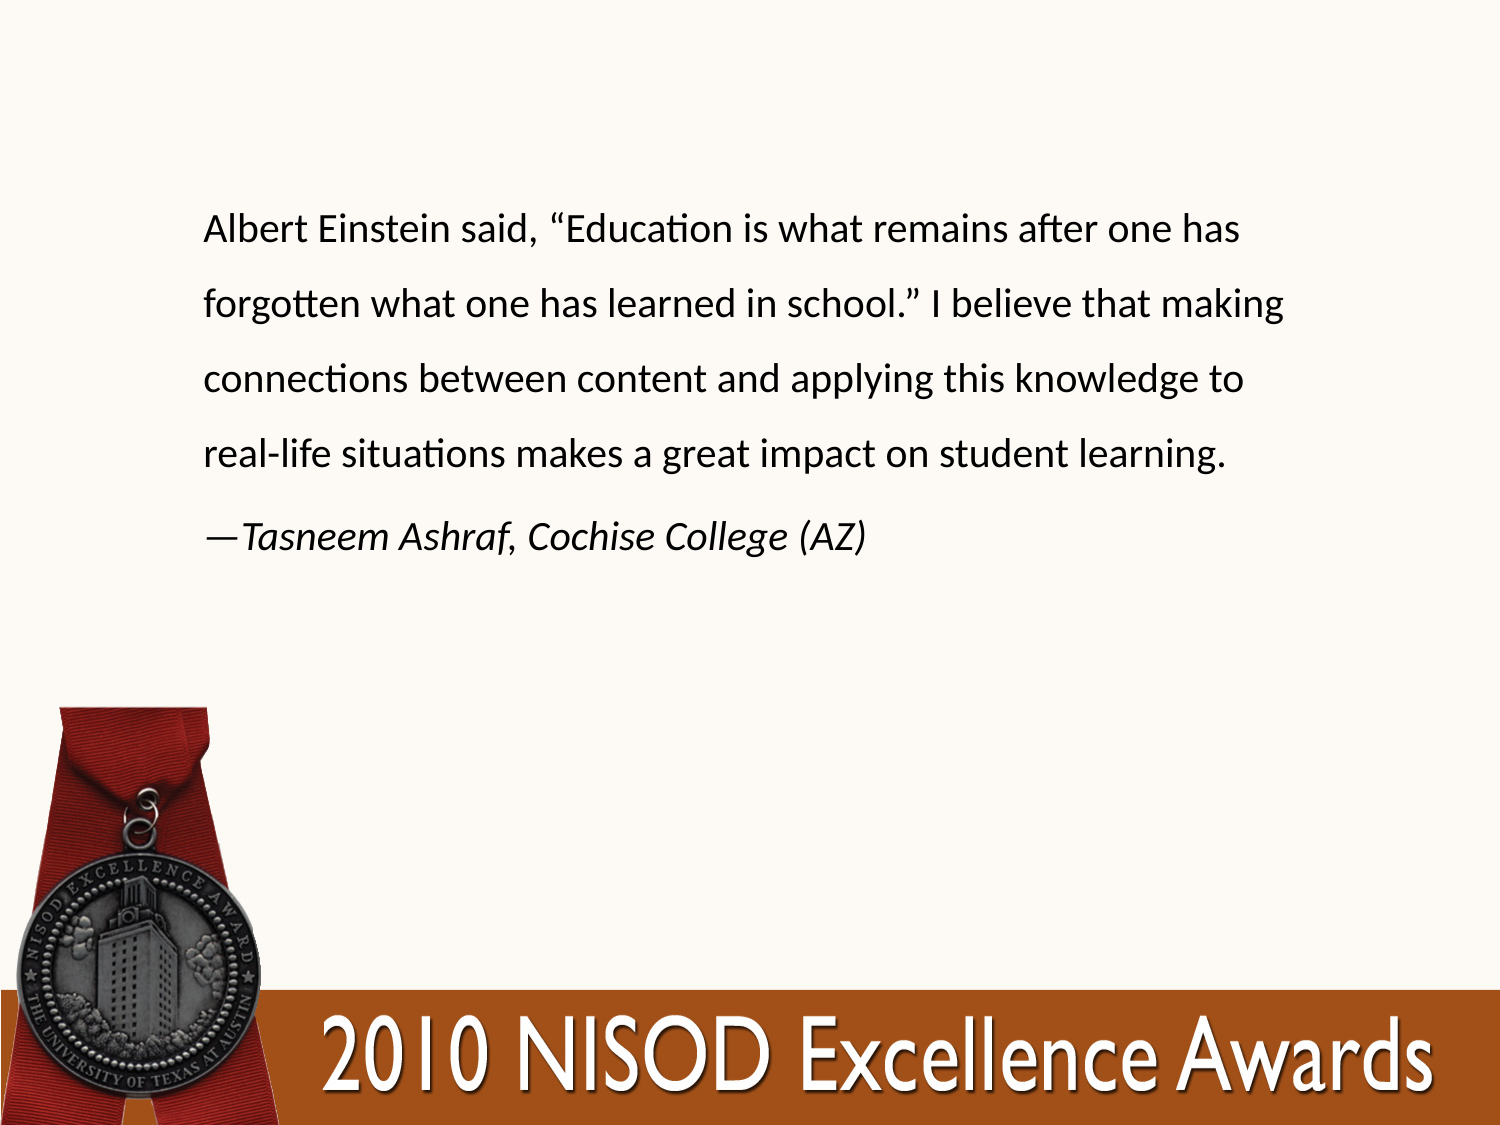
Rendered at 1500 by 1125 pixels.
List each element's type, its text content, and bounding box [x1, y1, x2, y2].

picture [0, 0, 1500, 1125]
list Albert Einstein said, “Education is what remains after one has forgotten what one has learned in school.” I believe that making connections between content and applying this knowledge to real-life situations makes a great impact on student learning. —Tasneem Ashraf, Cochise College (AZ) [188, 167, 1343, 867]
